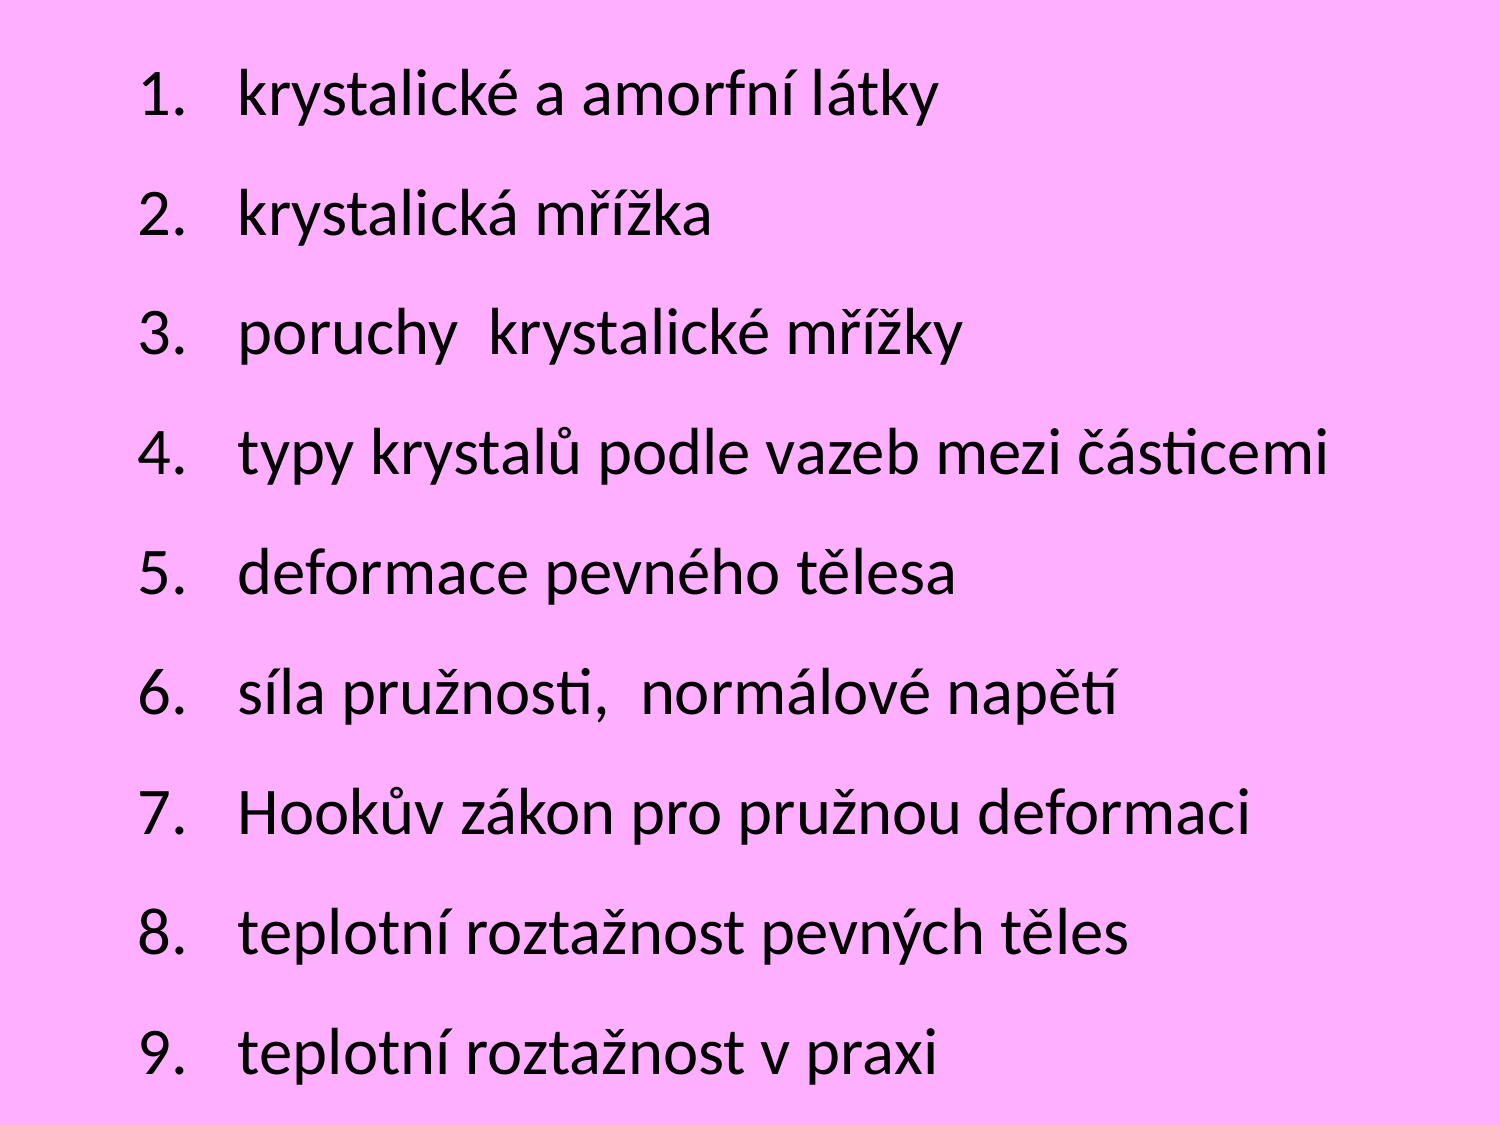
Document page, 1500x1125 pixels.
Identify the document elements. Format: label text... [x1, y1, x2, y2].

list 1. krystalické a amorfní látky 2. krystalická mřížka poruchy krystalické mřížky typy krystalů podle vazeb mezi částicemi deformace pevného tělesa síla pružnosti, normálové napětí Hookův zákon pro pružnou deformaci teplotní roztažnost pevných těles teplotní roztažnost v praxi [122, 0, 1359, 1125]
